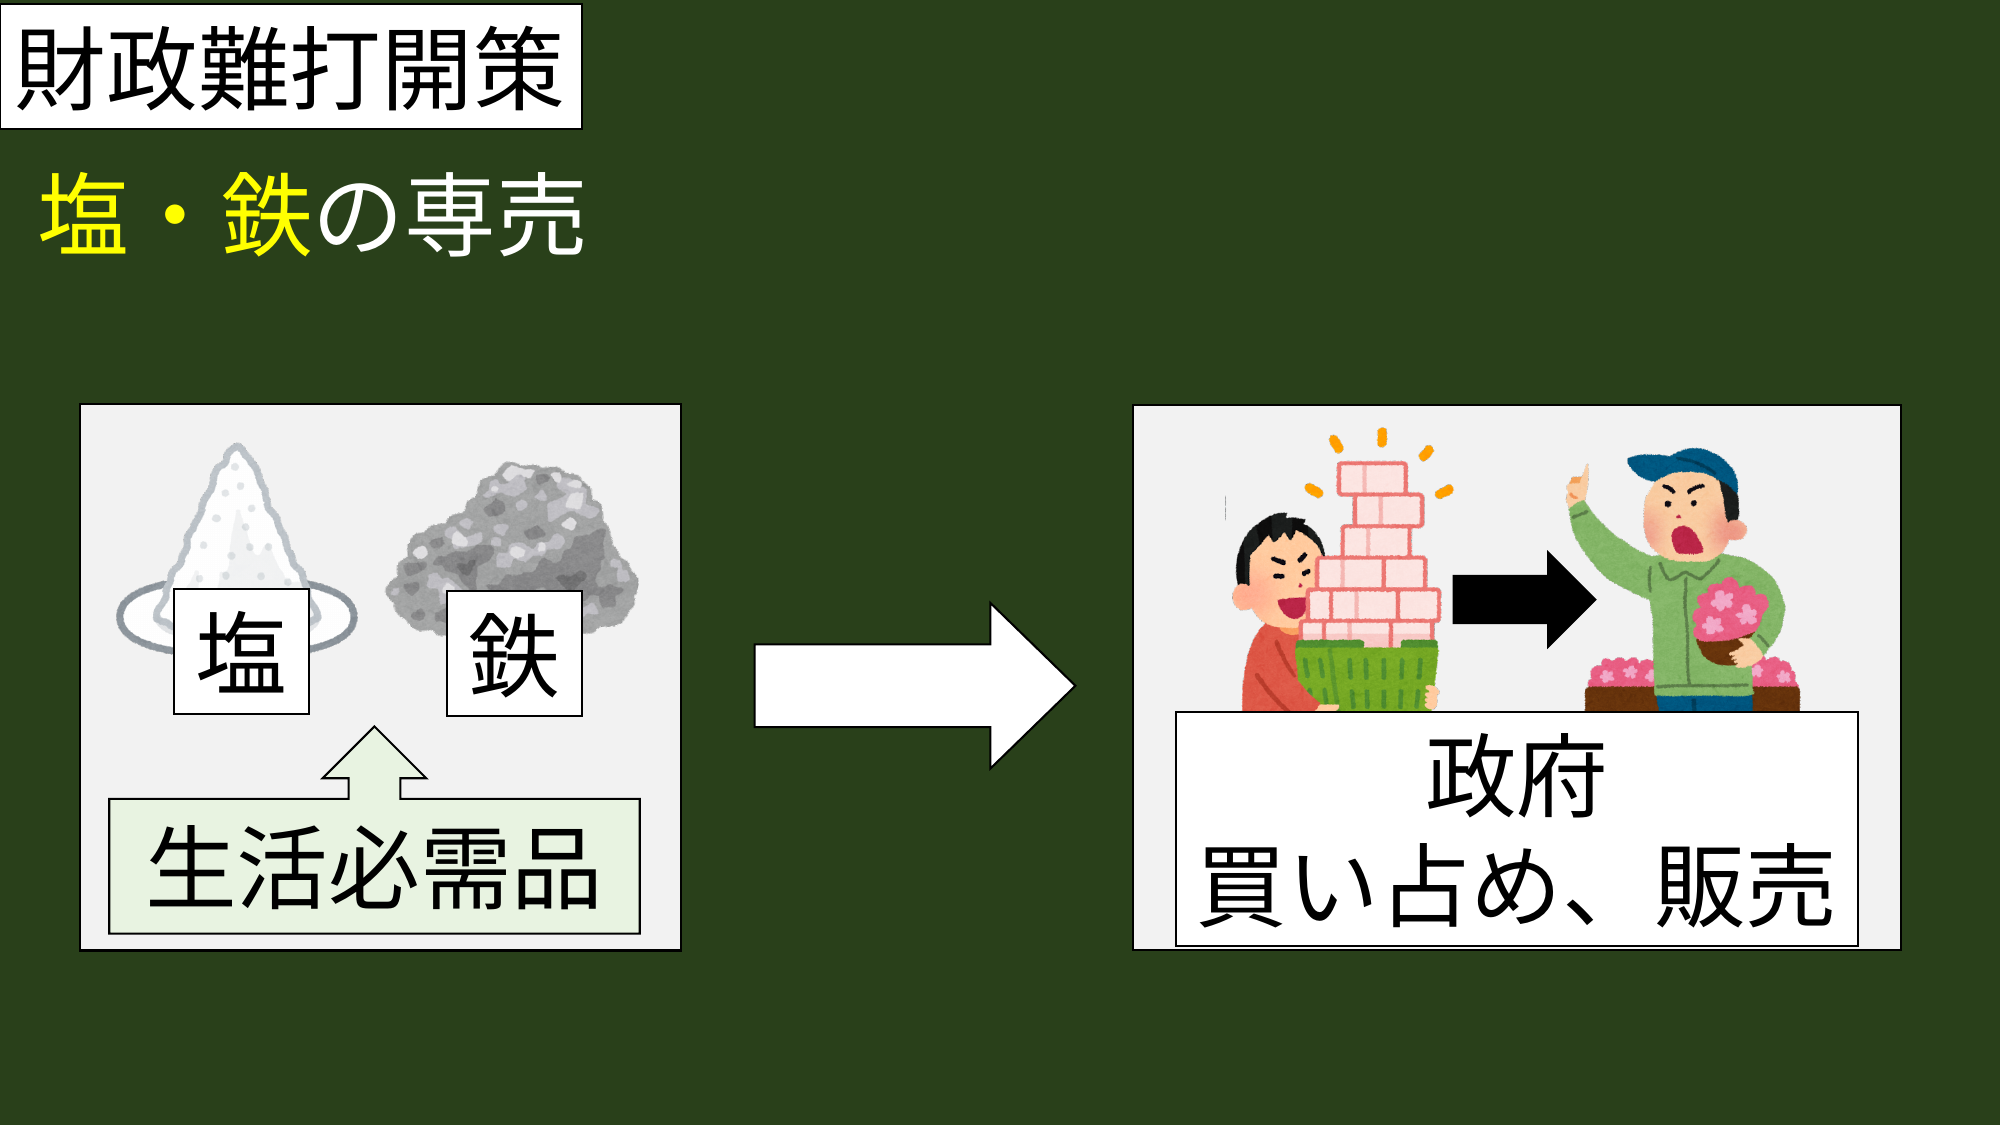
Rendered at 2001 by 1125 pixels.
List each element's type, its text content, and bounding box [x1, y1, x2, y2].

picture [373, 421, 653, 701]
text_box [1463, 550, 1548, 650]
text_box [79, 403, 682, 952]
text_box 塩・鉄の専売 [22, 150, 625, 275]
picture [104, 423, 367, 686]
text_box 鉄 [446, 701, 583, 717]
picture [1548, 439, 1827, 741]
text_box 塩 [173, 686, 310, 715]
text_box 財政難打開策 [0, 3, 583, 130]
picture [1225, 422, 1463, 834]
text_box 政府 買い占め、販売 [1175, 711, 1859, 947]
text_box [753, 600, 1077, 771]
text_box [1132, 404, 1902, 951]
text_box 生活必需品 [108, 724, 641, 935]
